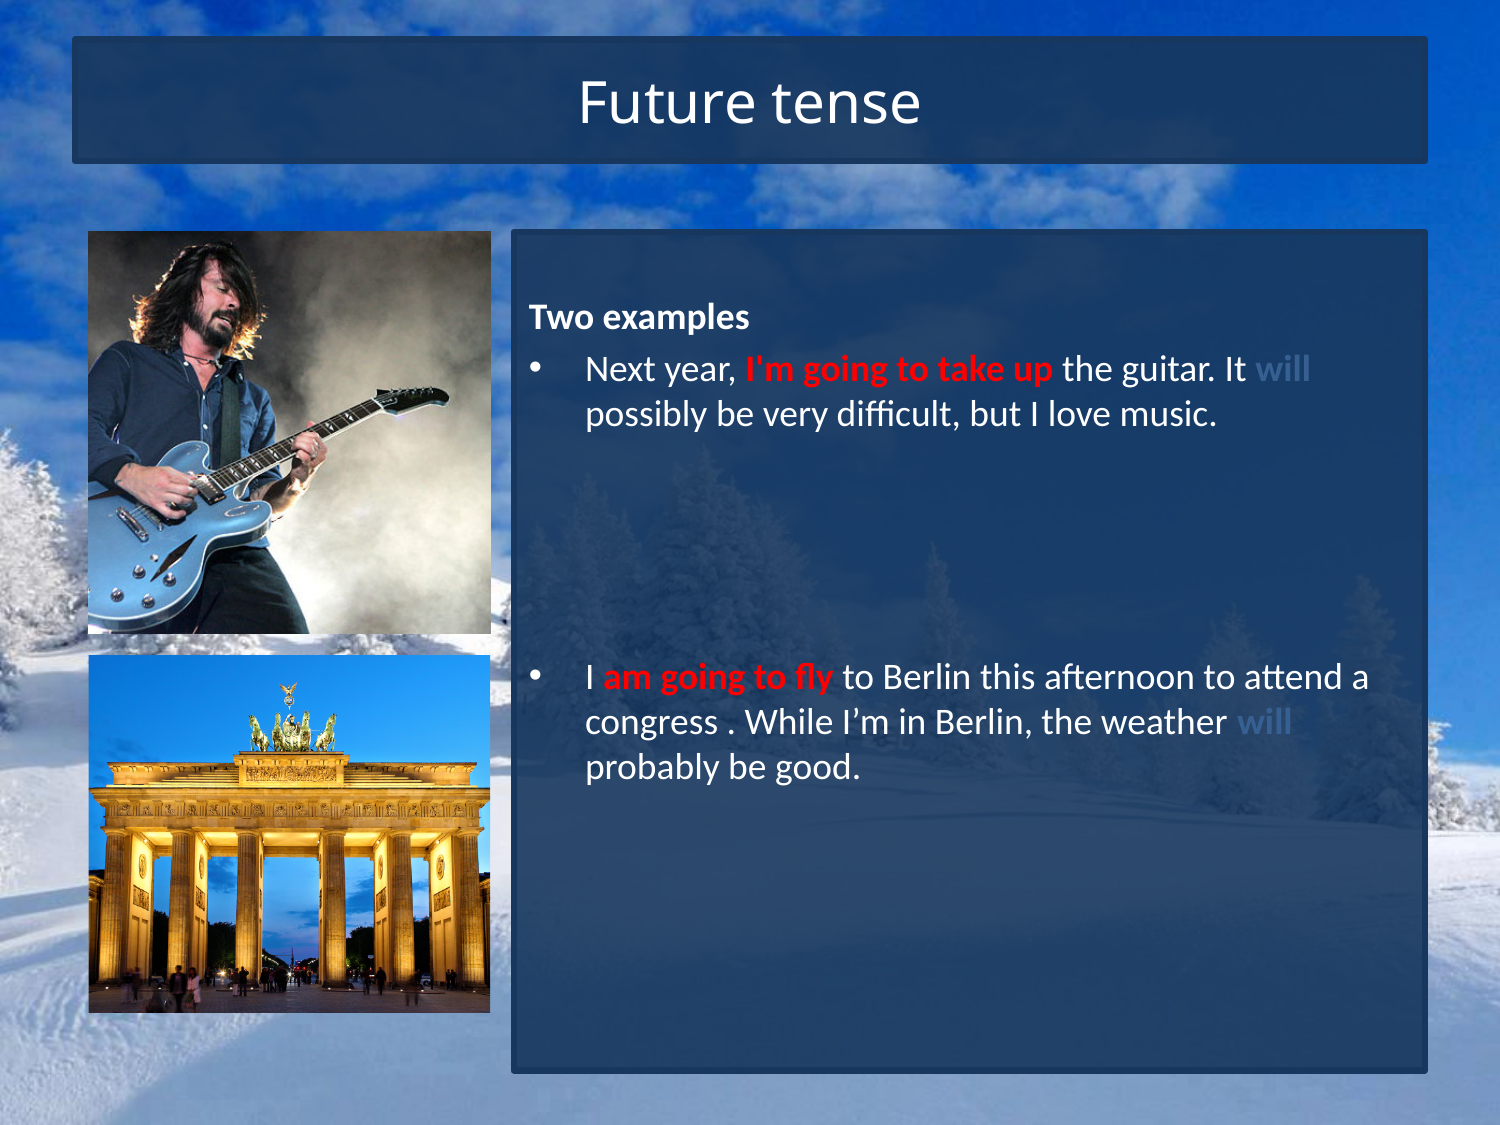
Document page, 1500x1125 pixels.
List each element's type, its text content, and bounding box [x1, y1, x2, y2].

title Future tense [72, 36, 1428, 164]
list Two examples Next year, I'm going to take up the guitar. It will possibly be very difficult, but I love music. I am going to fly to Berlin this afternoon to attend a congress . While I’m in Berlin, the weather will probably be good. [511, 229, 1428, 1074]
picture [0, 0, 1500, 1125]
